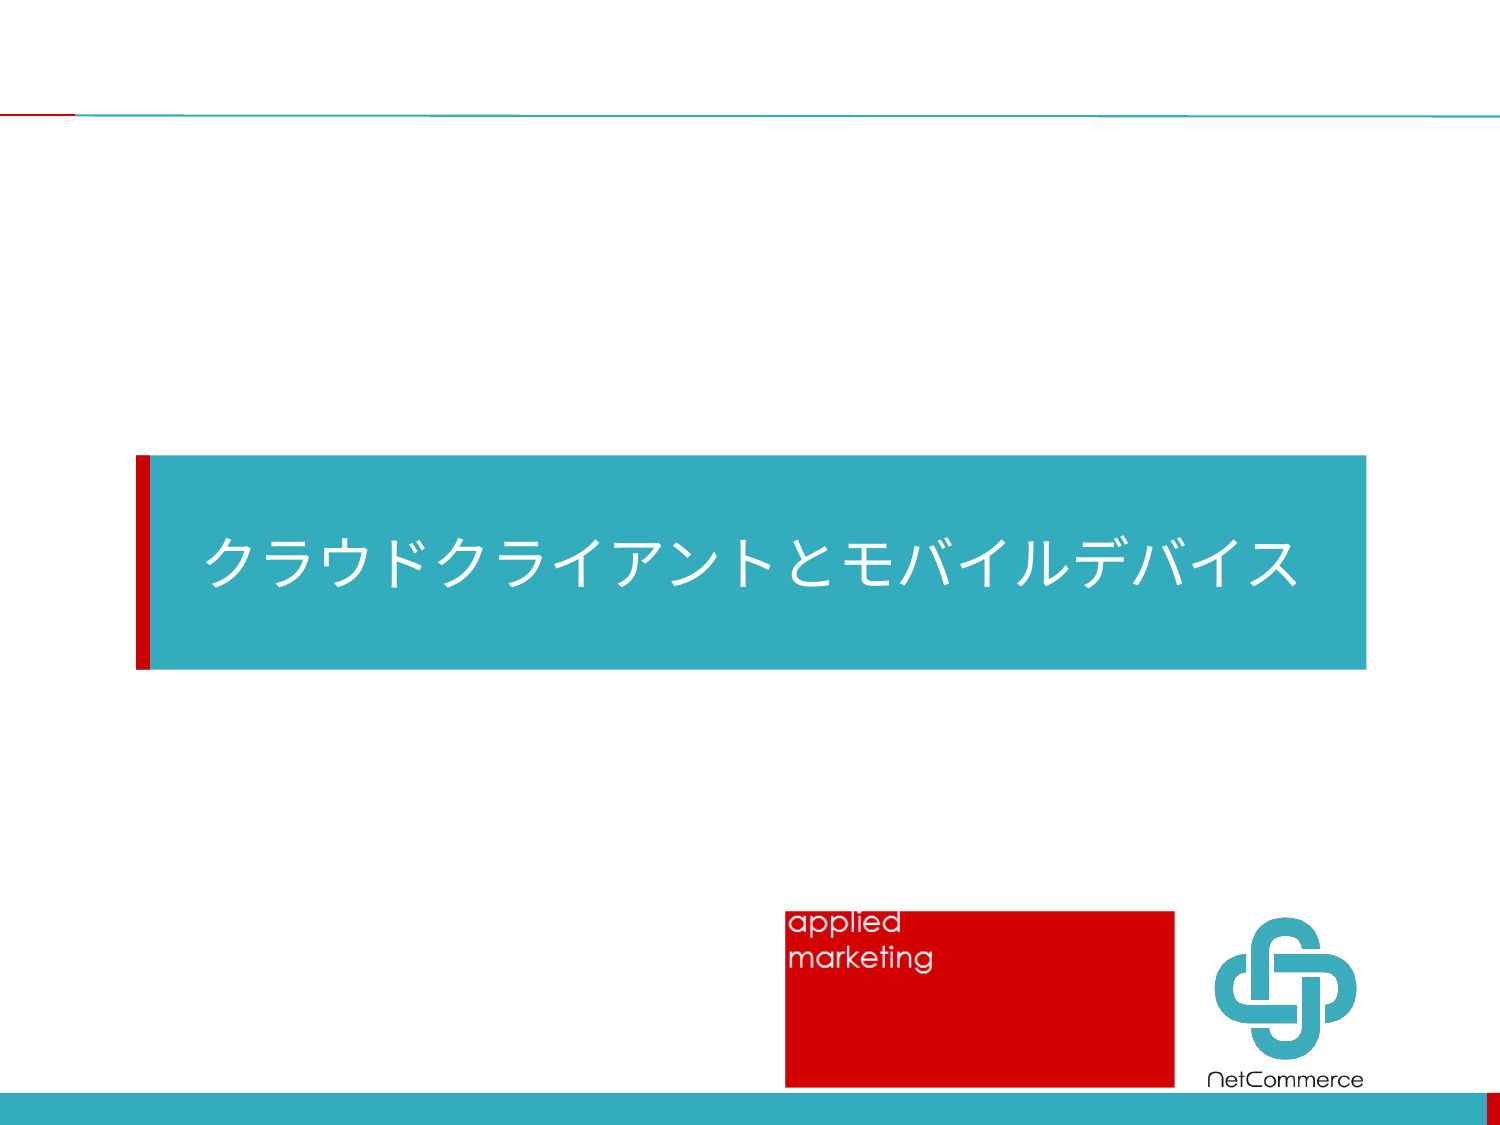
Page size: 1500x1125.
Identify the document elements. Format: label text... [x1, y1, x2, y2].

text_box クラウドクライアントとモバイルデバイス [152, 453, 1368, 672]
picture [1204, 911, 1367, 1090]
text_box [134, 453, 152, 672]
picture [783, 909, 1178, 1090]
